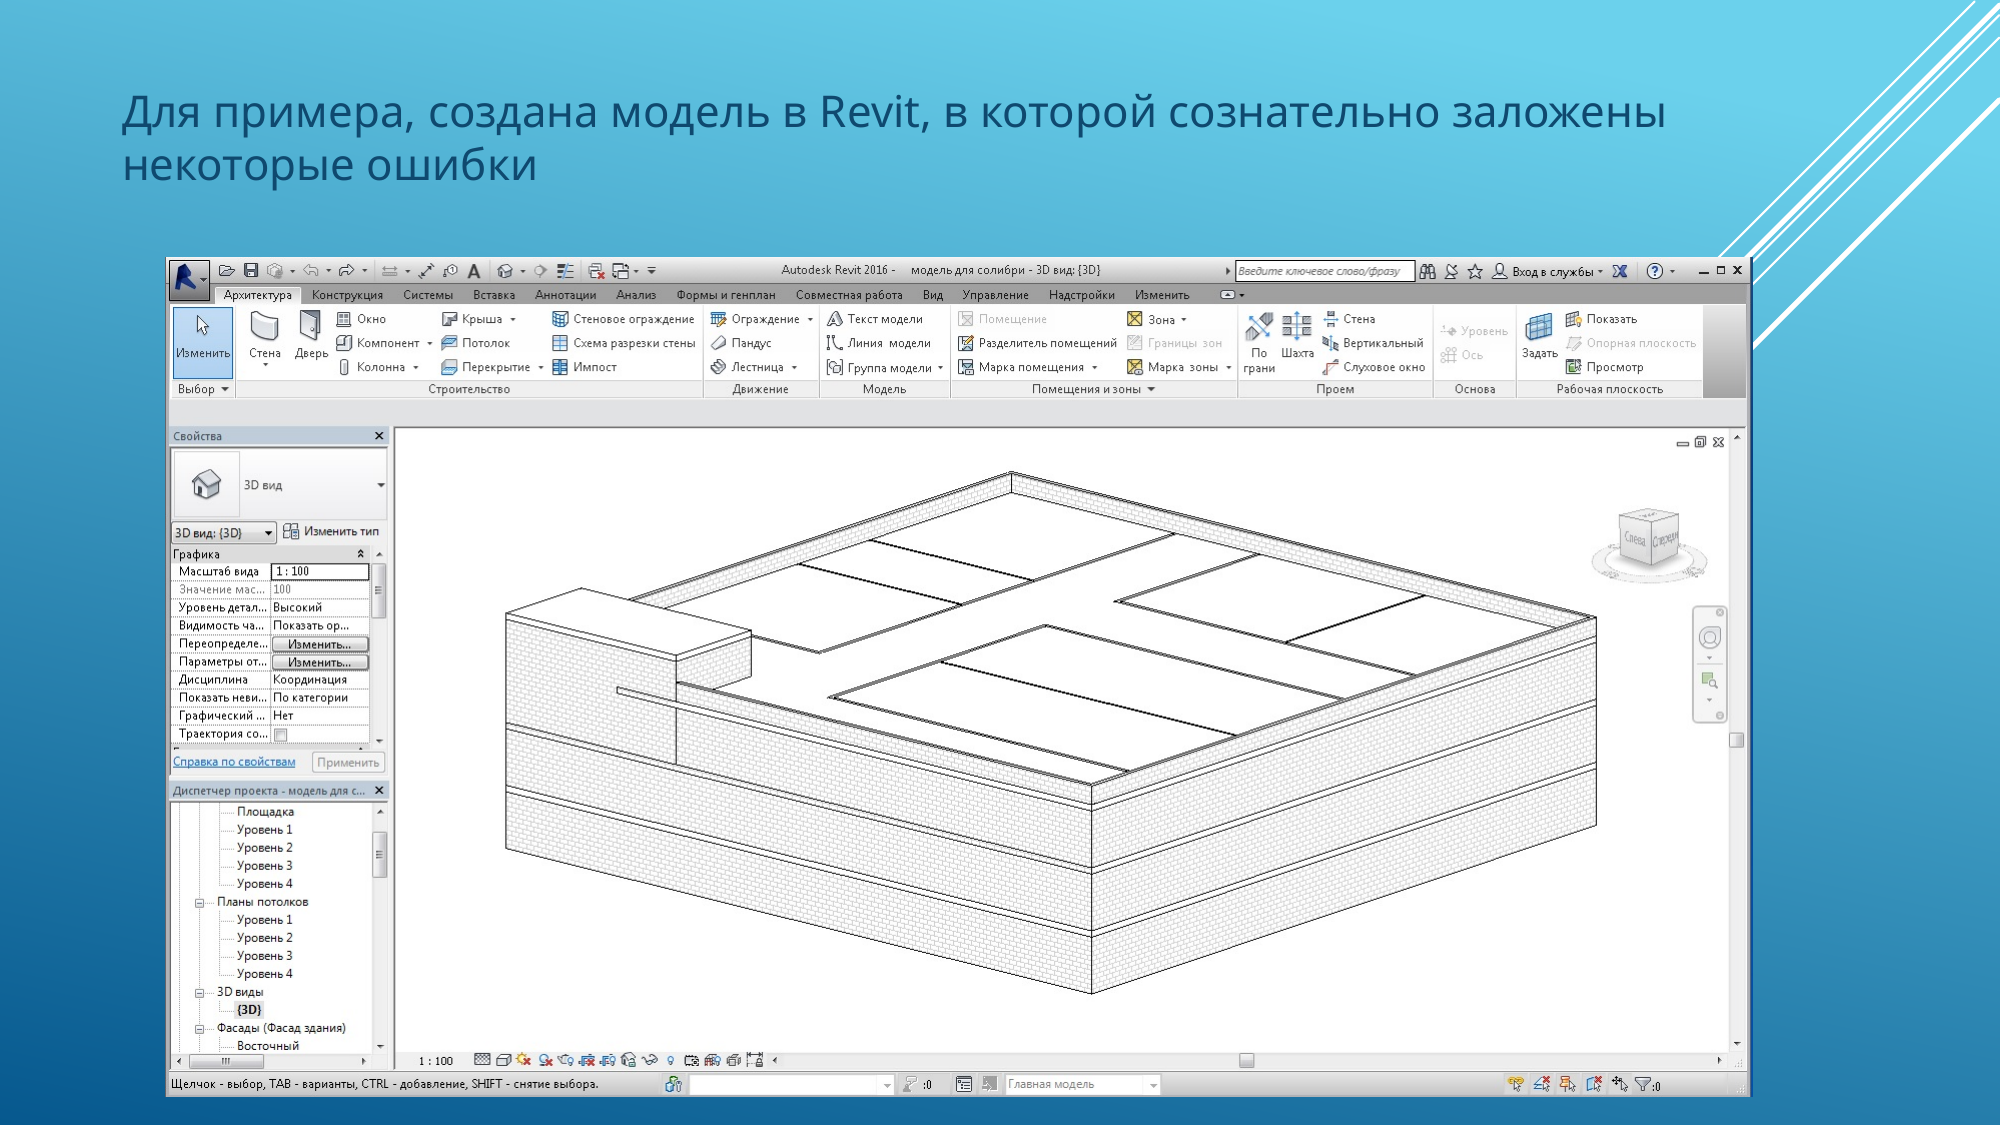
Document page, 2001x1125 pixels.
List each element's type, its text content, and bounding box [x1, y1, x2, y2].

subtitle Для примера, создана модель в Revit, в которой сознательно заложены некоторые ошибки [107, 76, 1881, 232]
picture [165, 257, 1753, 1097]
